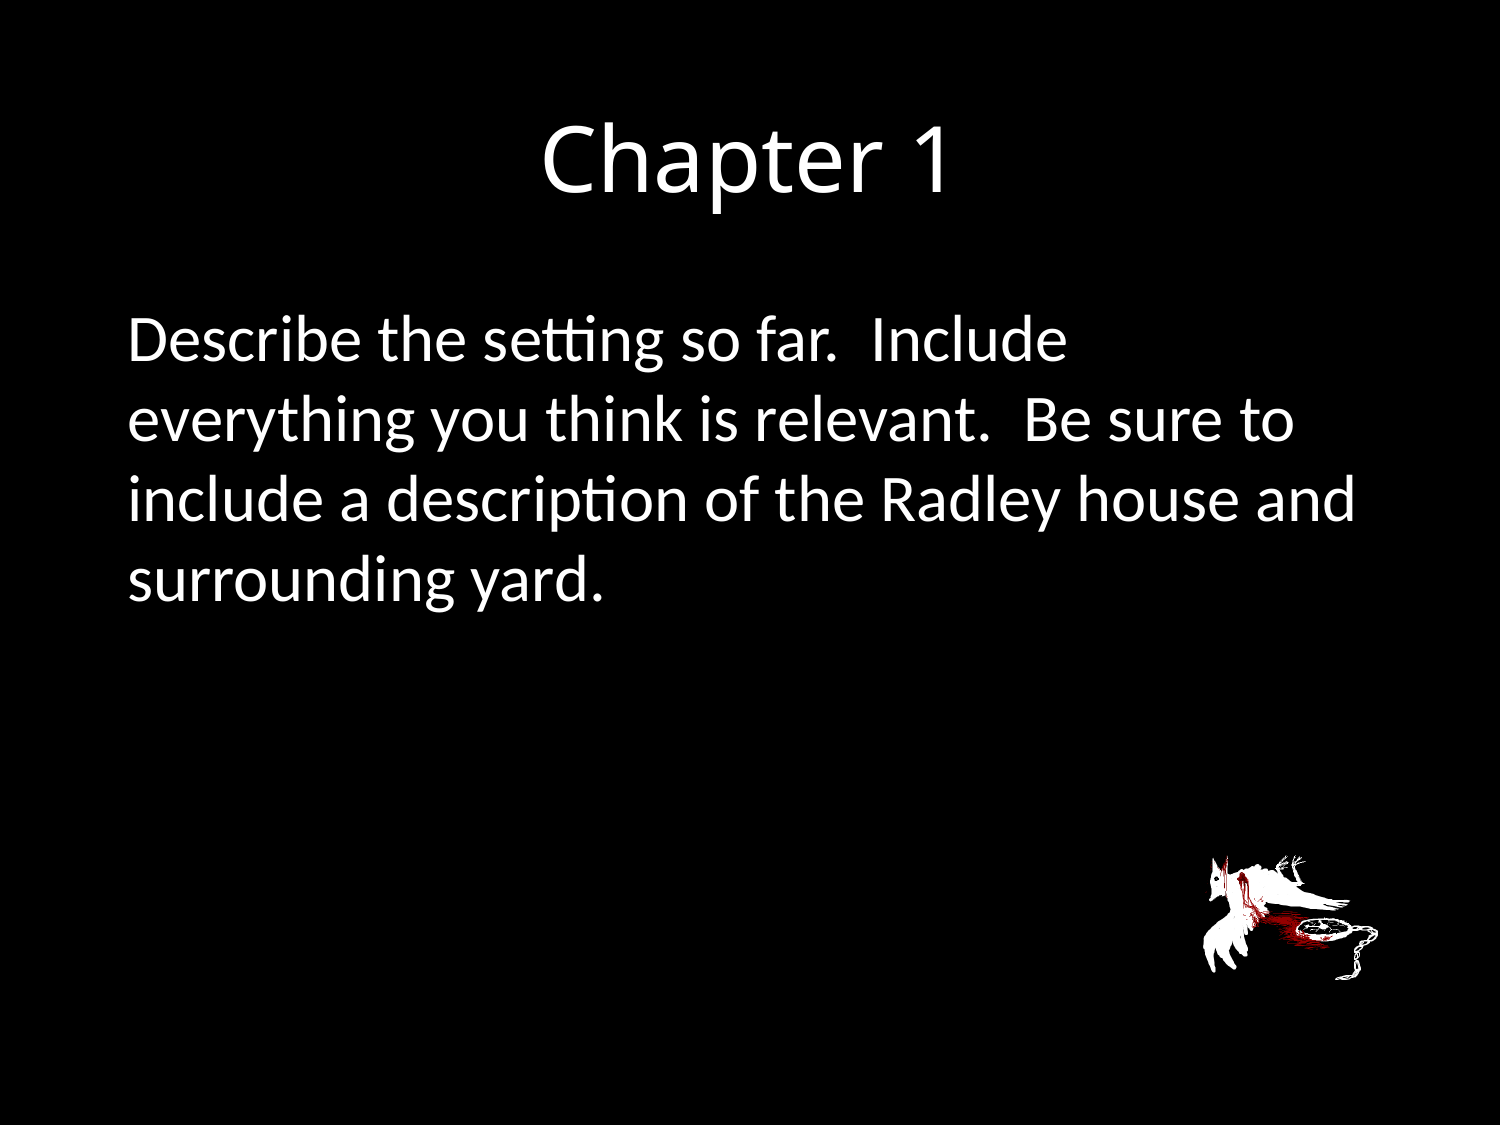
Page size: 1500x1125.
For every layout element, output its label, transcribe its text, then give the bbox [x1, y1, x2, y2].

subtitle Describe the setting so far. Include everything you think is relevant. Be sure to include a description of the Radley house and surrounding yard. [112, 287, 1388, 1063]
picture [1162, 799, 1426, 1011]
title Chapter 1 [112, 62, 1388, 250]
